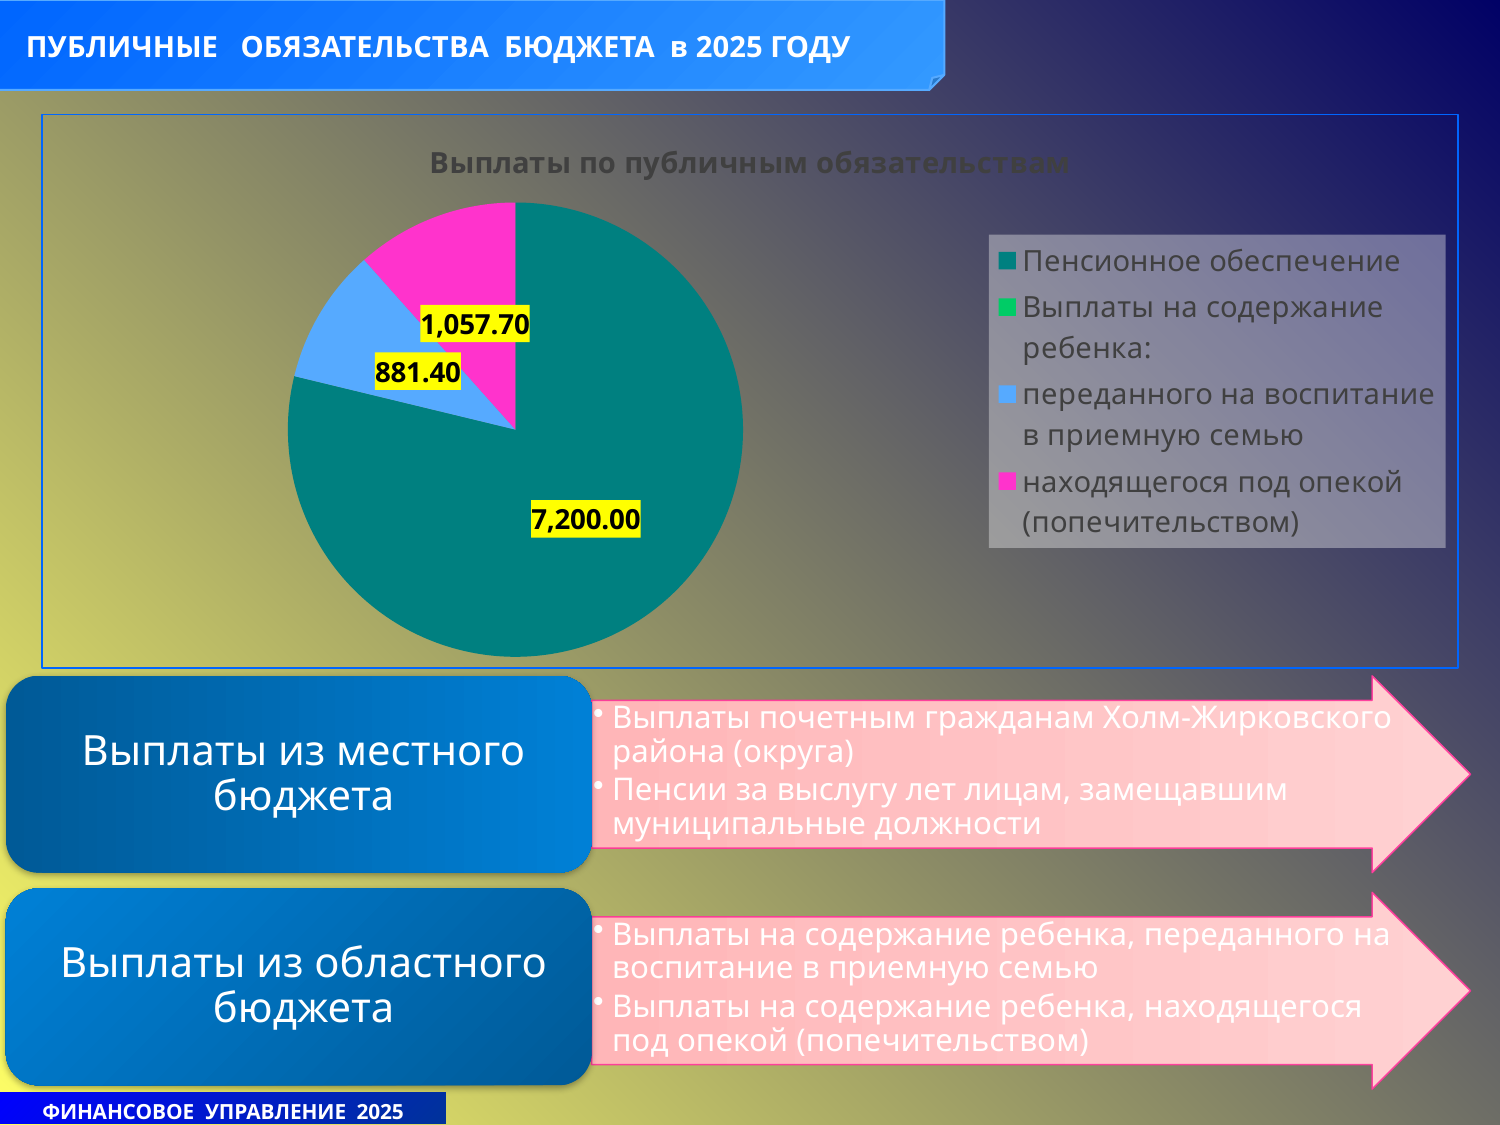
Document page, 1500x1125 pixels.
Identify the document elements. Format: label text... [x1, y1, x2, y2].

text_box ПУБЛИЧНЫЕ ОБЯЗАТЕЛЬСТВА БЮДЖЕТА в 2025 ГОДУ [11, 20, 945, 71]
text_box ФИНАНСОВОЕ УПРАВЛЕНИЕ 2025 [0, 1092, 446, 1124]
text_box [5, 675, 1471, 1090]
chart [41, 113, 1459, 670]
text_box [0, 0, 947, 93]
